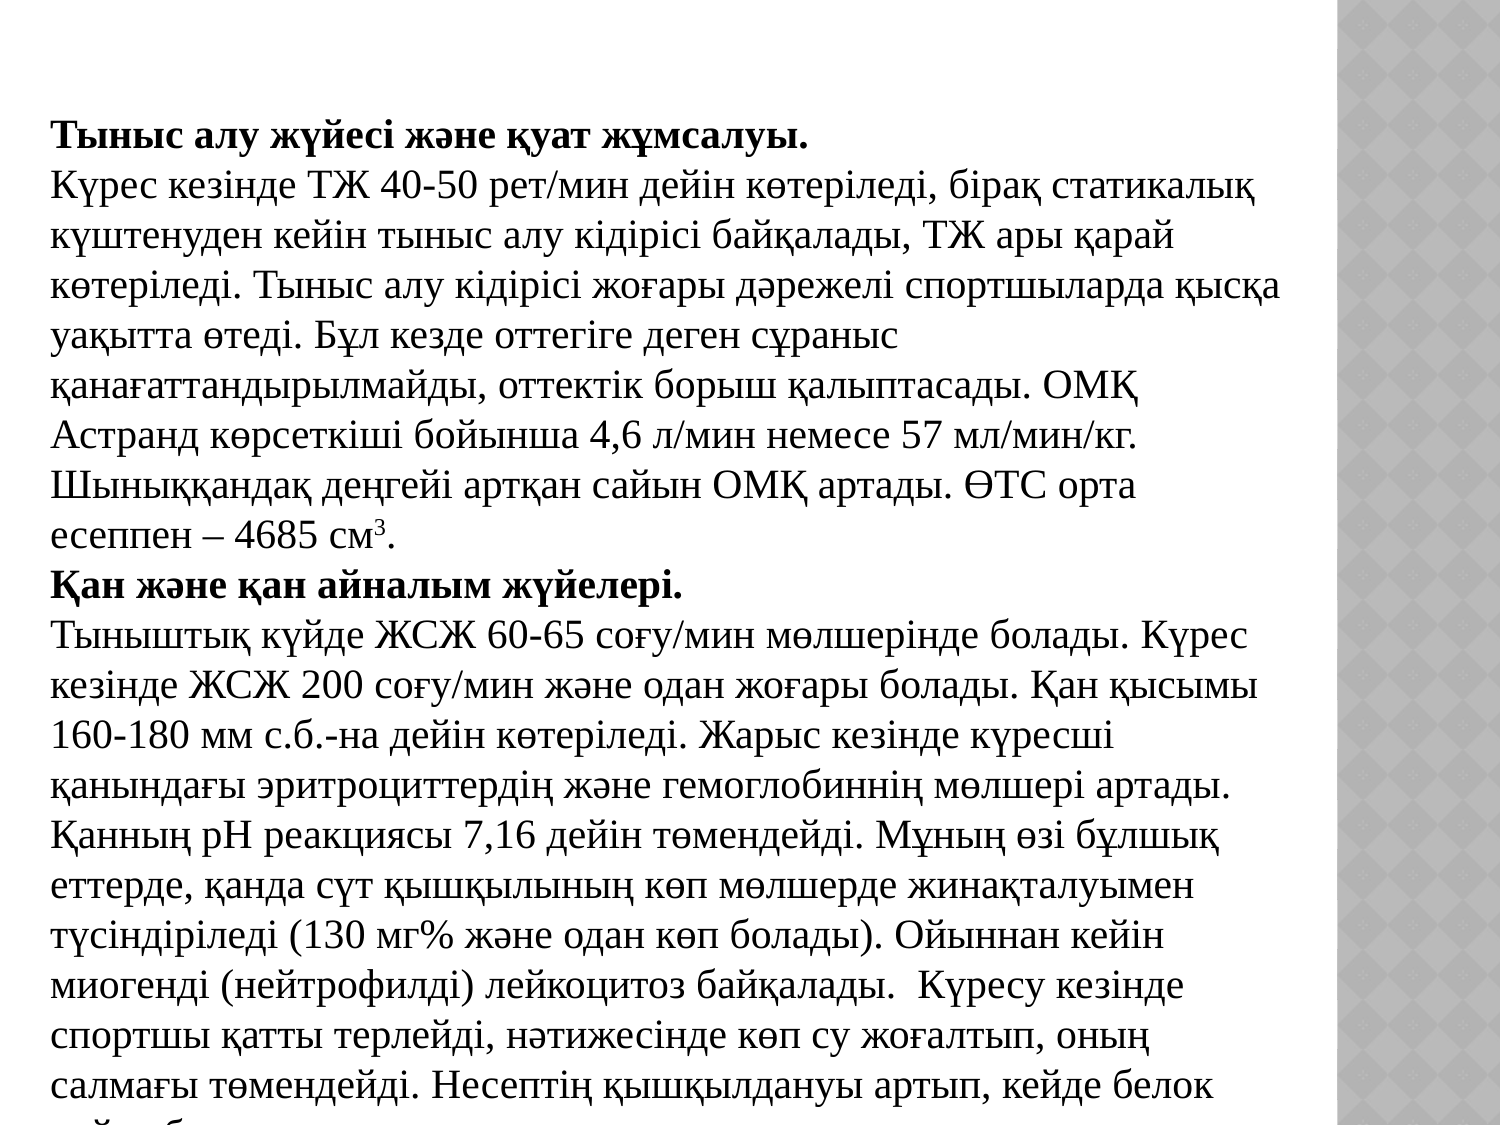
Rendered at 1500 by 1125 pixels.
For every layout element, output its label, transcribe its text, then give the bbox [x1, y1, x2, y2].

text_box Тыныс алу жүйесі және қуат жұмсалуы. Күрес кезінде ТЖ 40-50 рет/мин дейін көтеріледі, бірақ статикалық күштенуден кейін тыныс алу кідірісі байқалады, ТЖ ары қарай көтеріледі. Тыныс алу кідірісі жоғары дәрежелі спортшыларда қысқа уақытта өтеді. Бұл кезде оттегіге деген сұраныс қанағаттандырылмайды, оттектік борыш қалыптасады. ОМҚ Астранд көрсеткіші бойынша 4,6 л/мин немесе 57 мл/мин/кг. Шыныққандақ деңгейі артқан сайын ОМҚ артады. ӨТС орта есеппен – 4685 см3. Қан және қан айналым жүйелері. Тыныштық күйде ЖСЖ 60-65 соғу/мин мөлшерінде болады. Күрес кезінде ЖСЖ 200 соғу/мин және одан жоғары болады. Қан қысымы 160-180 мм с.б.-на дейін көтеріледі. Жарыс кезінде күресші қанындағы эритроциттердің және гемоглобиннің мөлшері артады. Қанның рН реакциясы 7,16 дейін төмендейді. Мұның өзі бұлшық еттерде, қанда сүт қышқылының көп мөлшерде жинақталуымен түсіндіріледі (130 мг% және одан көп болады). Ойыннан кейін миогенді (нейтрофилді) лейкоцитоз байқалады. Күресу кезінде спортшы қатты терлейді, нәтижесінде көп су жоғалтып, оның салмағы төмендейді. Несептің қышқылдануы артып, кейде белок пайда болады. [35, 98, 1301, 1125]
